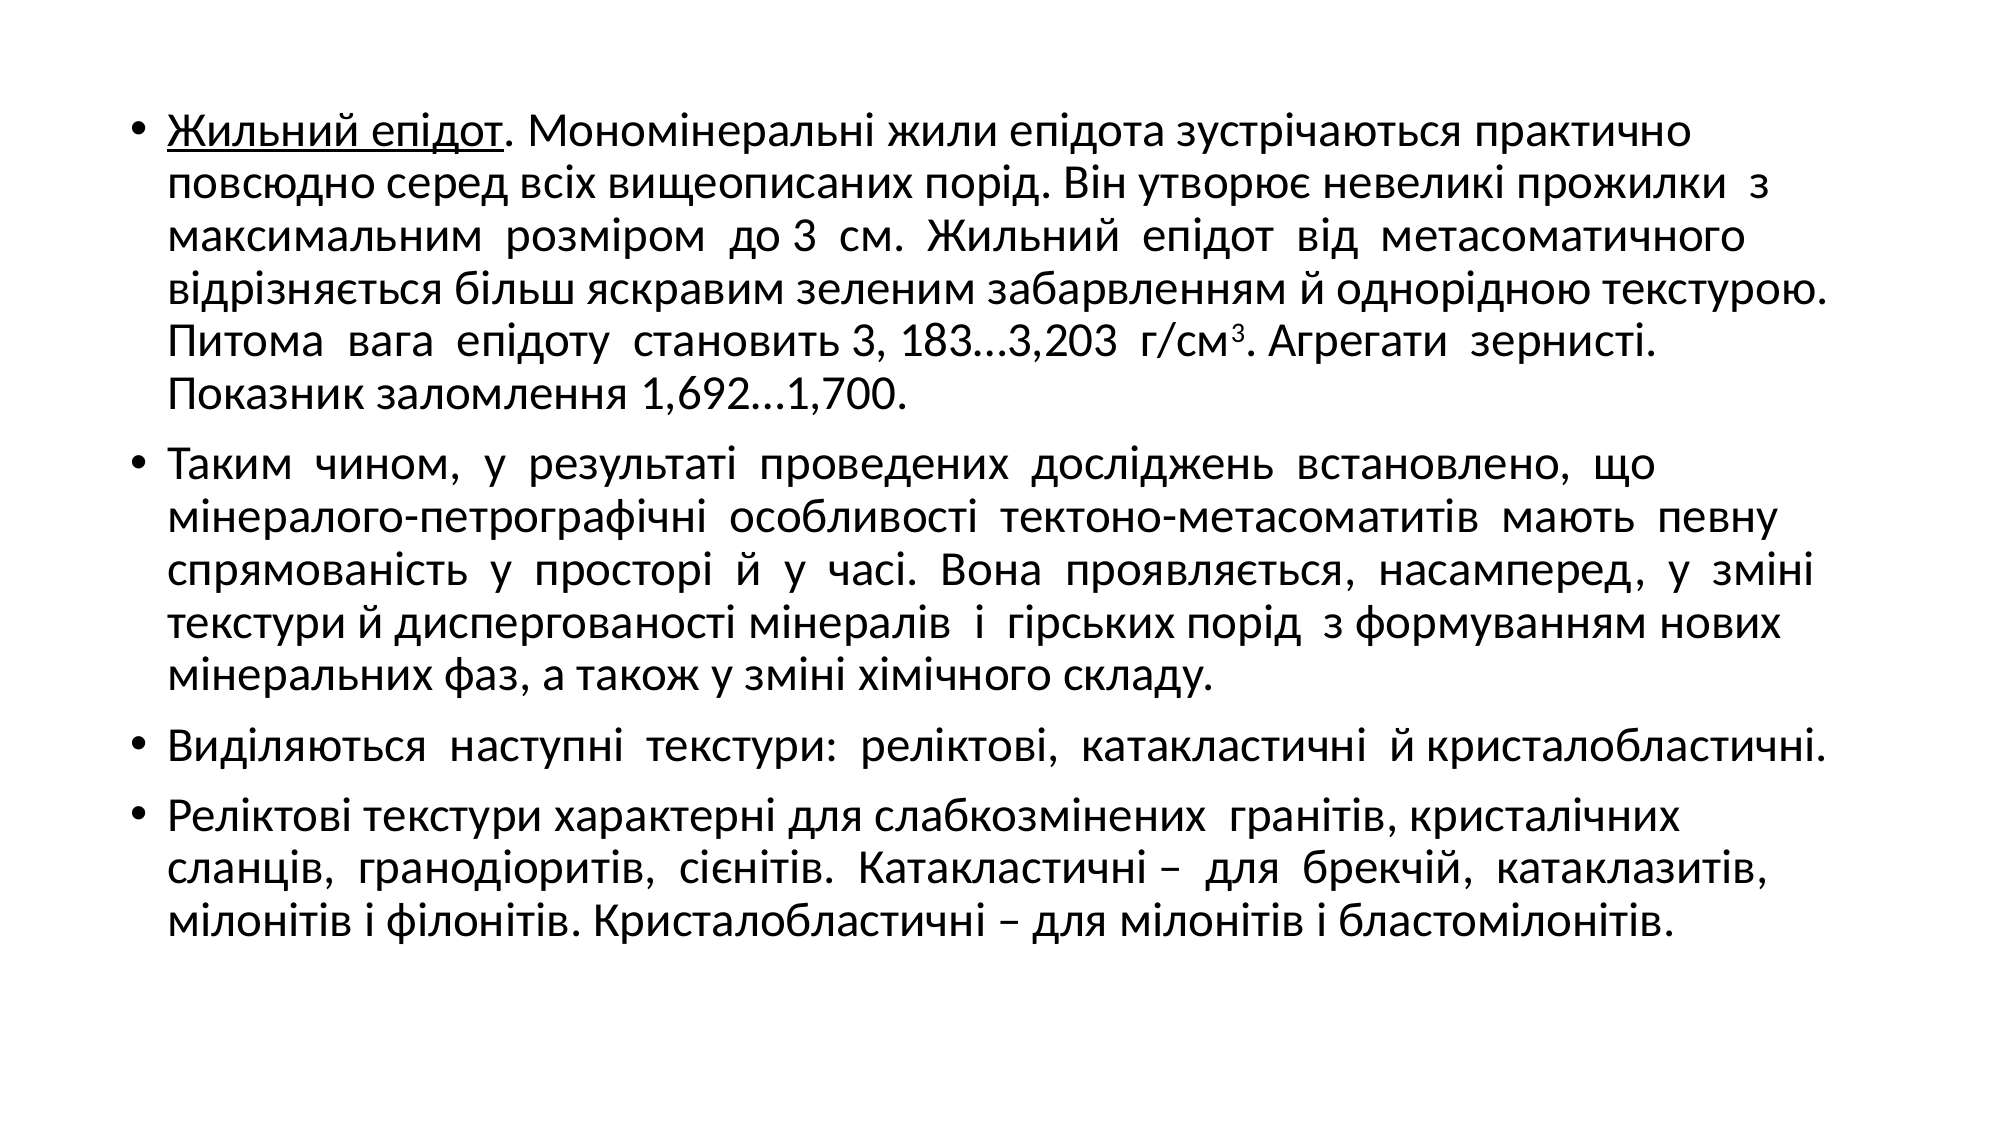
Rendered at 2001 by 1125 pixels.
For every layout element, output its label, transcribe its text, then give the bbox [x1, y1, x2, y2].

list Жильний епідот. Мономінеральні жили епідота зустрічаються практично повсюдно серед всіх вищеописаних порід. Він утворює невеликі прожилки з максимальним розміром до 3 см. Жильний епідот від метасоматичного відрізняється більш яскравим зеленим забарвленням й однорідною текстурою. Питома вага епідоту становить 3, 183…3,203 г/см3. Агрегати зернисті. Показник заломлення 1,692…1,700. Таким чином, у результаті проведених досліджень встановлено, що мінералого-петрографічні особливості тектоно-метасоматитів мають певну спрямованість у просторі й у часі. Вона проявляється, насамперед, у зміні текстури й диспергованості мінералів і гірських порід з формуванням нових мінеральних фаз, а також у зміні хімічного складу. Виділяються наступні текстури: реліктові, катакластичні й кристалобластичні. Реліктові текстури характерні для слабкозмінених гранітів, кристалічних сланців, гранодіоритів, сієнітів. Катакластичні – для брекчій, катаклазитів, мілонітів і філонітів. Кристалобластичні – для мілонітів і бластомілонітів. [115, 96, 1863, 1014]
